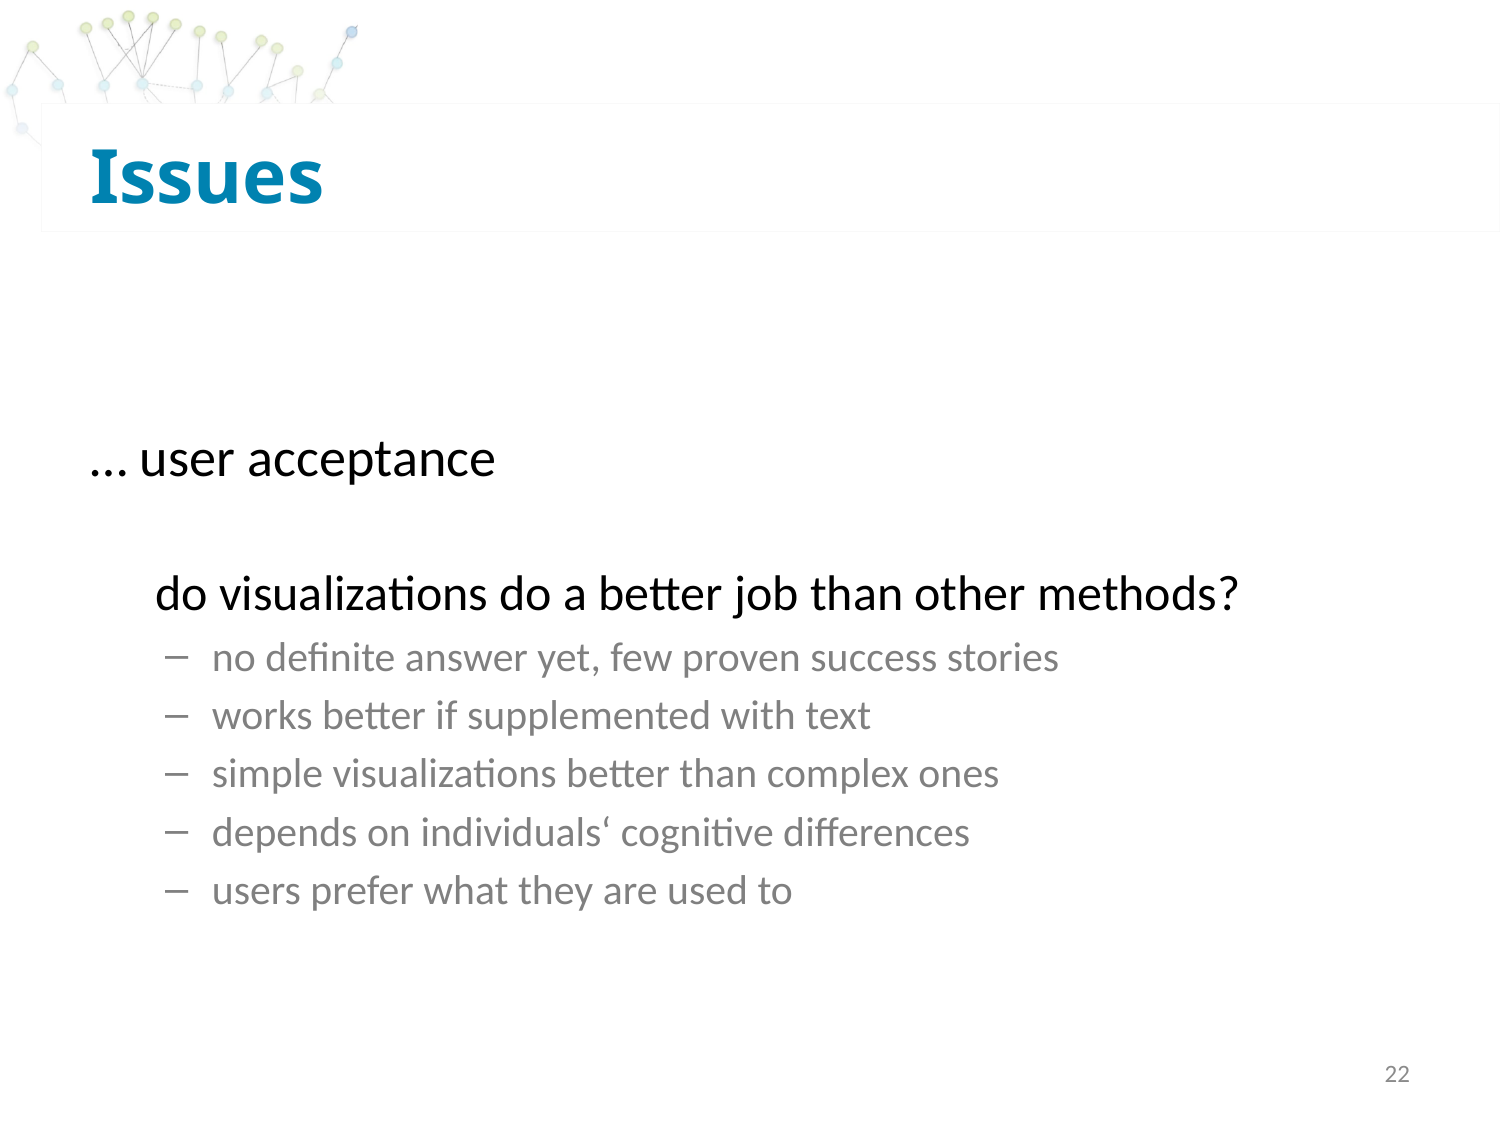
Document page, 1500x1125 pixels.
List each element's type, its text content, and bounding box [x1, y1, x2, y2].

picture [0, 2, 358, 197]
slide_number 22 [1074, 1042, 1425, 1103]
list … user acceptance do visualizations do a better job than other methods? no definite answer yet, few proven success stories works better if supplemented with text simple visualizations better than complex ones depends on individuals‘ cognitive differences users prefer what they are used to [75, 268, 1425, 1005]
title Issues [75, 79, 1425, 268]
